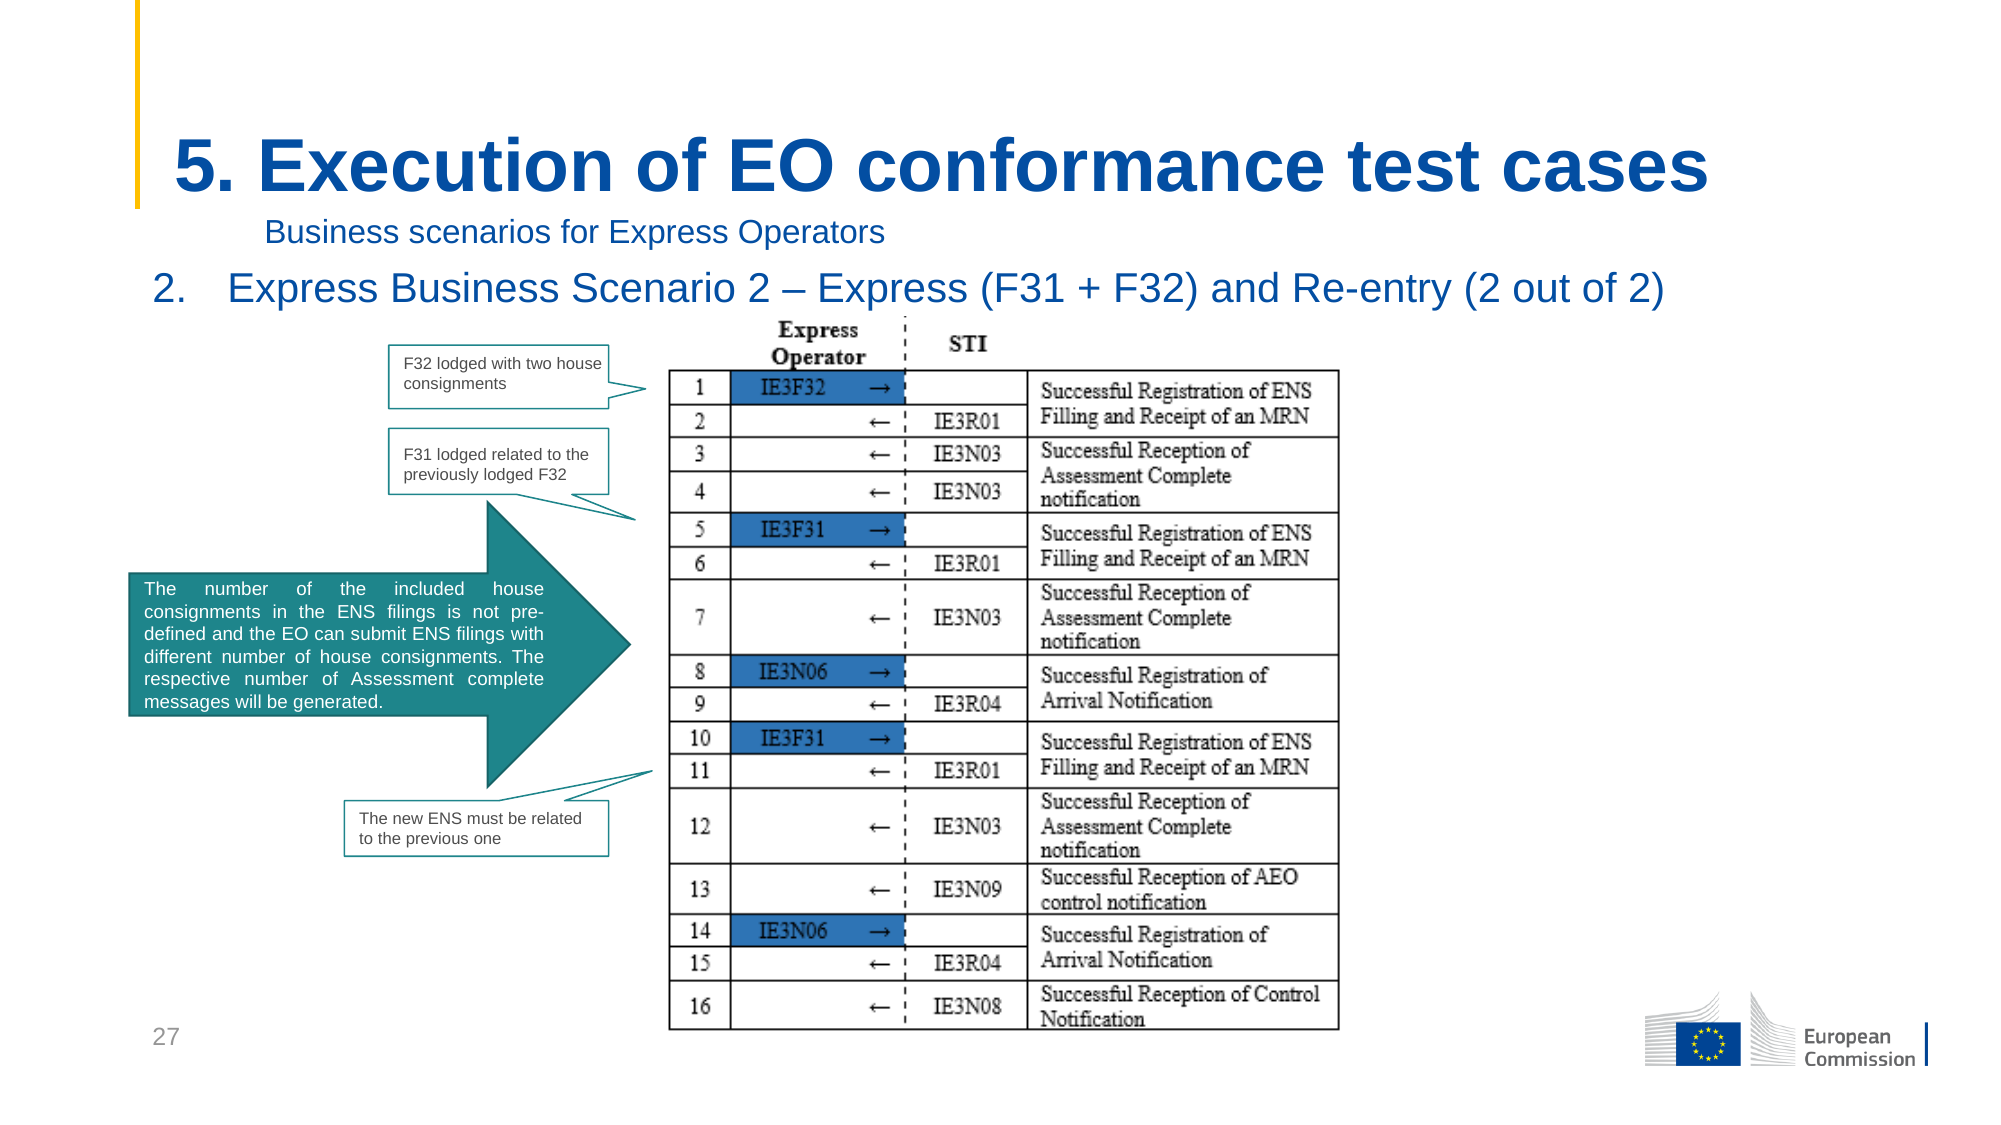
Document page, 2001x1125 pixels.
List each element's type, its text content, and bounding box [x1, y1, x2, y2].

text_box Business scenarios for Express Operators [249, 202, 1022, 303]
text_box The new ENS must be related to the previous one [344, 800, 609, 856]
text_box [388, 428, 609, 436]
picture [651, 316, 1349, 1036]
slide_number 27 [137, 1005, 588, 1066]
text_box The number of the included house consignments in the ENS filings is not pre-defined and the EO can submit ENS filings with different number of house consignments. The respective number of Assessment complete messages will be generated. [128, 499, 632, 790]
text_box F31 lodged related to the previously lodged F32 [388, 436, 651, 491]
text_box F32 lodged with two house consignments [388, 345, 620, 400]
text_box [620, 384, 646, 396]
text_box [502, 771, 651, 800]
picture [1645, 991, 1928, 1066]
text_box [388, 491, 636, 520]
text_box [388, 400, 609, 409]
list Express Business Scenario 2 – Express (F31 + F32) and Re-entry (2 out of 2) [137, 253, 1927, 1016]
title 5. Execution of EO conformance test cases [159, 79, 1885, 208]
